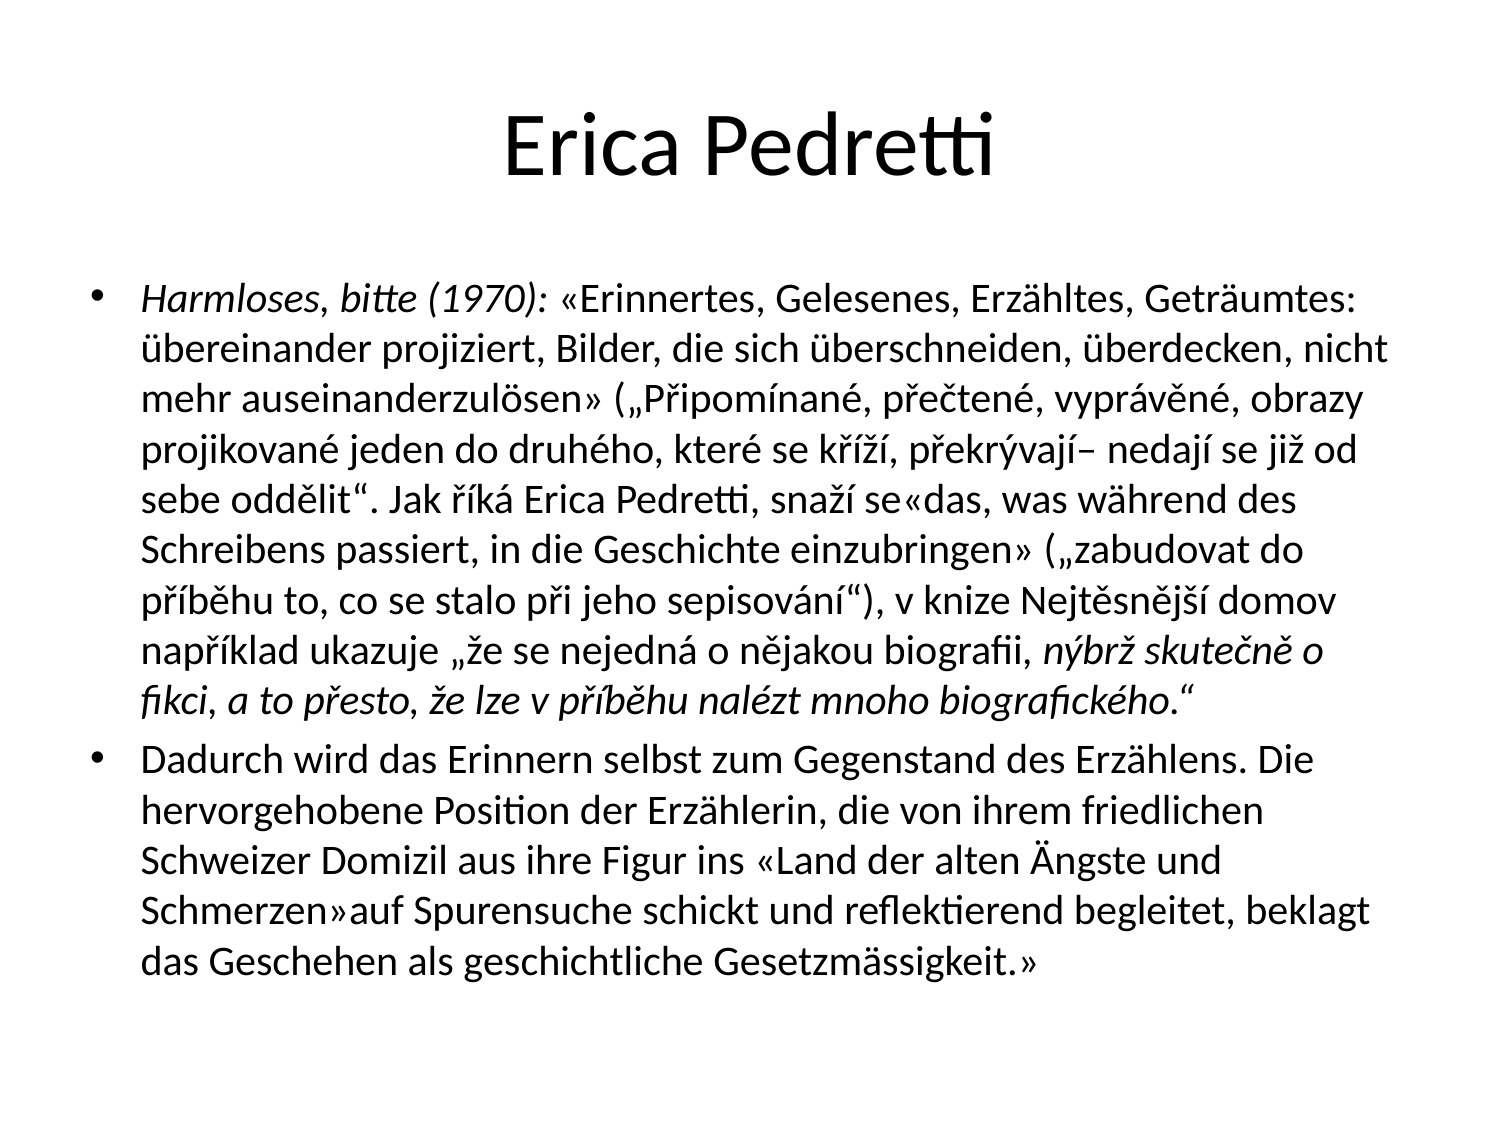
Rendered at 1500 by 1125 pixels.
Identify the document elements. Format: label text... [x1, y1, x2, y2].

list Harmloses, bitte (1970): «Erinnertes, Gelesenes, Erzähltes, Geträumtes: übereinander projiziert, Bilder, die sich überschneiden, überdecken, nicht mehr auseinanderzulösen» („Připomínané, přečtené, vyprávěné, obrazy projikované jeden do druhého, které se kříží, překrývají– nedají se již od sebe oddělit“. Jak říká Erica Pedretti, snaží se«das, was während des Schreibens passiert, in die Geschichte einzubringen» („zabudovat do příběhu to, co se stalo při jeho sepisování“), v knize Nejtěsnější domov například ukazuje „že se nejedná o nějakou biografii, nýbrž skutečně o fikci, a to přesto, že lze v příběhu nalézt mnoho biografického.“ Dadurch wird das Erinnern selbst zum Gegenstand des Erzählens. Die hervorgehobene Position der Erzählerin, die von ihrem friedlichen Schweizer Domizil aus ihre Figur ins «Land der alten Ängste und Schmerzen»auf Spurensuche schickt und reflektierend begleitet, beklagt das Geschehen als geschichtliche Gesetzmässigkeit.» [75, 262, 1425, 1005]
title Erica Pedretti [75, 45, 1425, 233]
